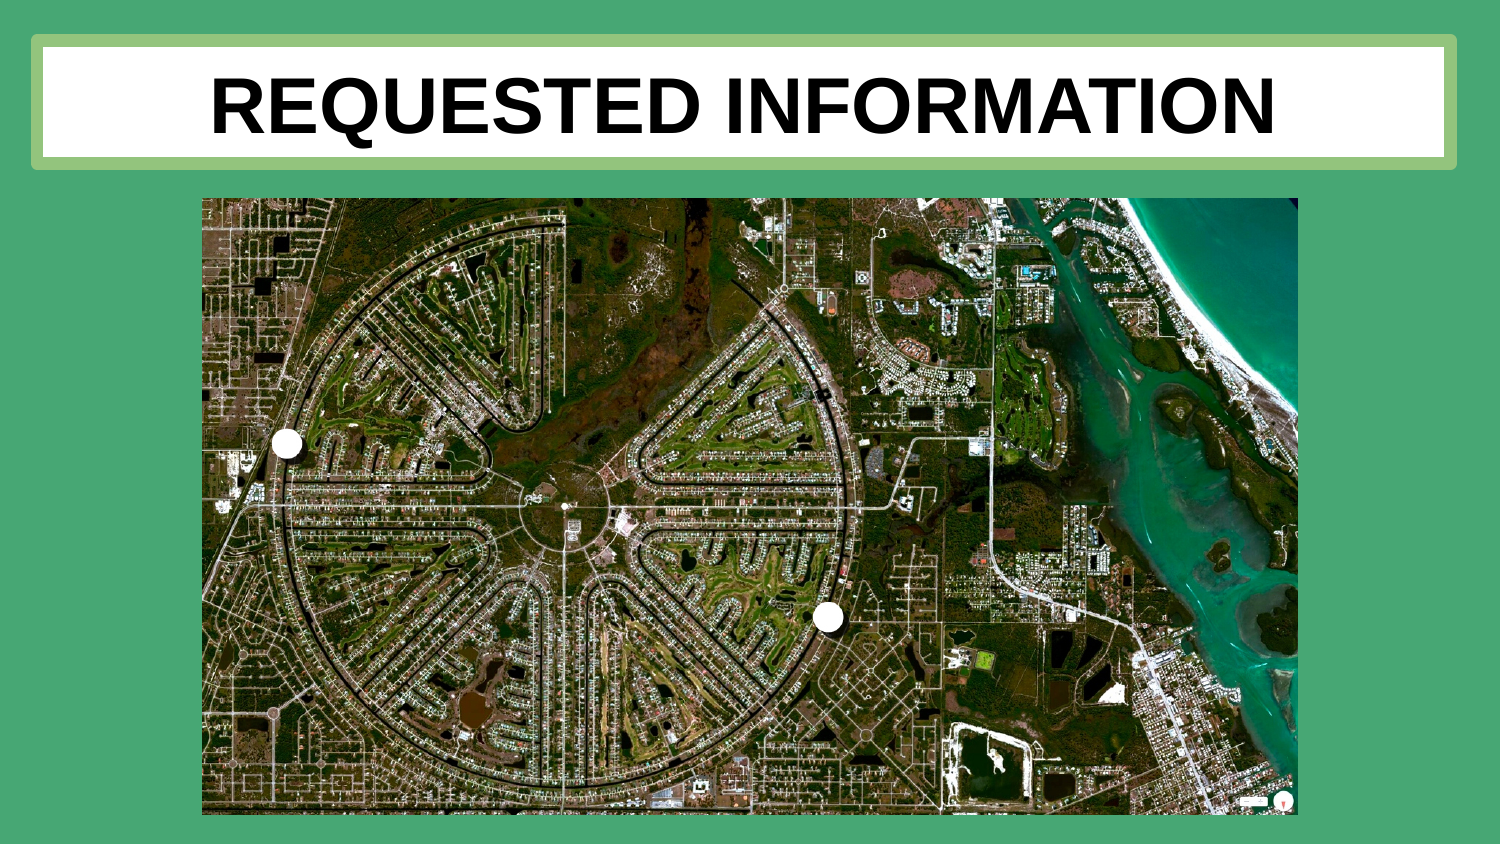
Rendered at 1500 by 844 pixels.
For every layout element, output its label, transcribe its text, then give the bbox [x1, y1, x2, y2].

picture [201, 197, 1298, 815]
text_box REQUESTED INFORMATION [37, 40, 1451, 164]
